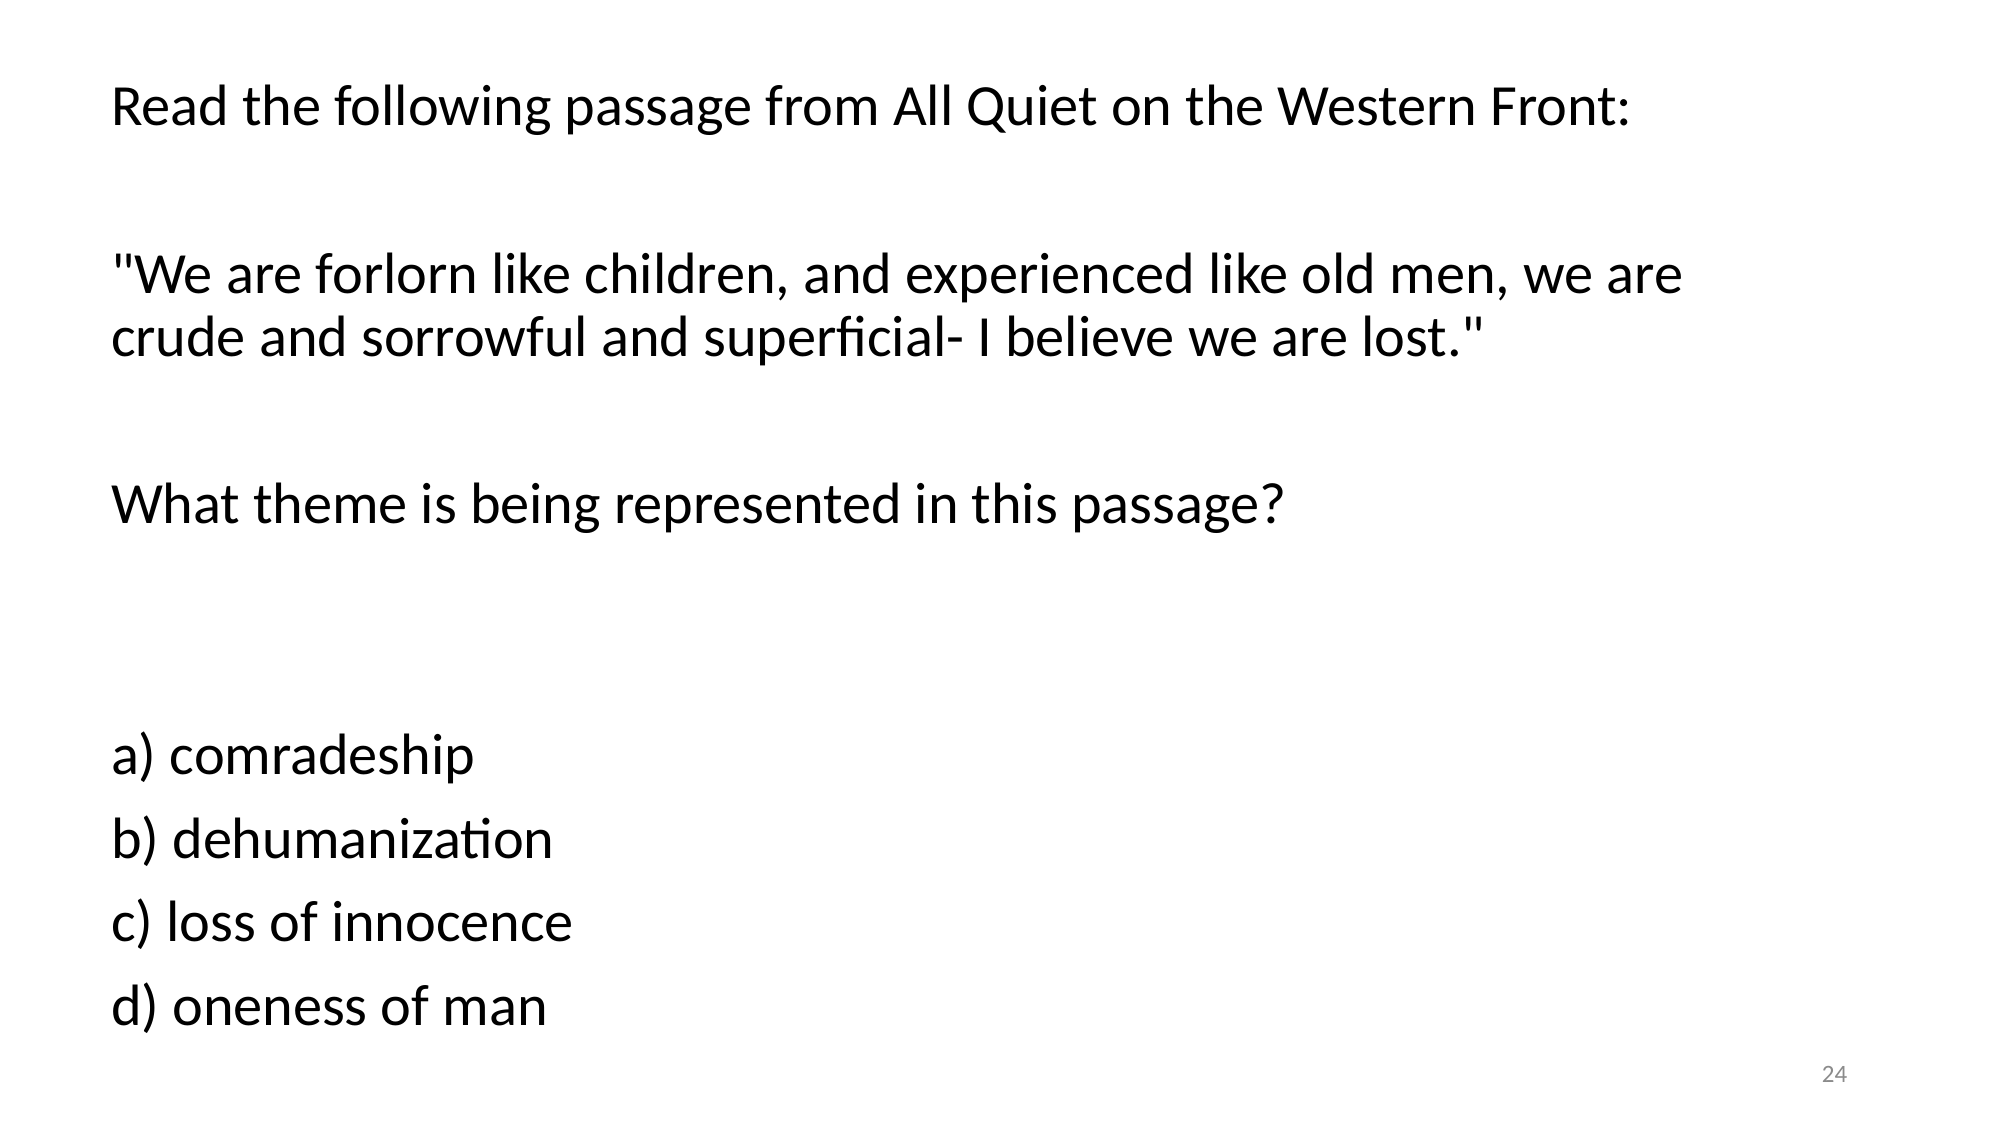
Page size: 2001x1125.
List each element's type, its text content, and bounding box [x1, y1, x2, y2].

slide_number 24 [1412, 1042, 1863, 1103]
list Read the following passage from All Quiet on the Western Front: "We are forlorn like children, and experienced like old men, we are crude and sorrowful and superficial- I believe we are lost." What theme is being represented in this passage? a) comradeship b) dehumanization c) loss of innocence d) oneness of man [96, 68, 1822, 1076]
